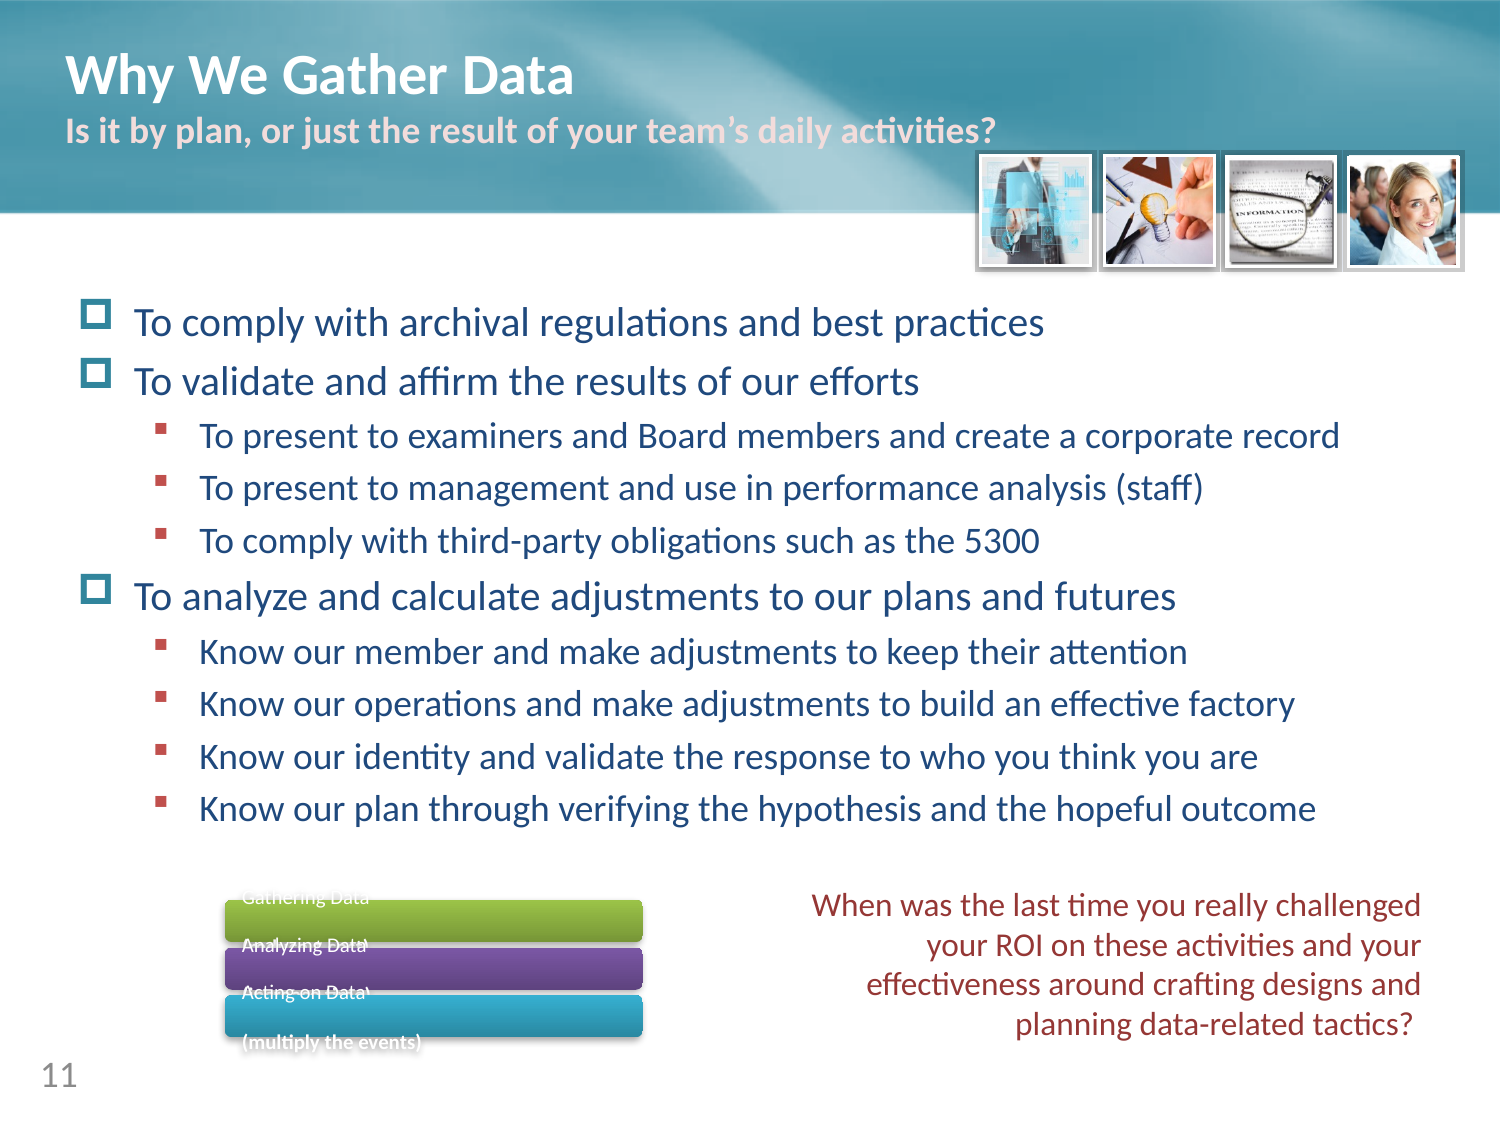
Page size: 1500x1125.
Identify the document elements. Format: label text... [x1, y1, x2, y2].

list When was the last time you really challenged your ROI on these activities and your effectiveness around crafting designs and planning data-related tactics? [774, 975, 1438, 1050]
picture [0, 0, 1500, 284]
title Why We Gather Data Is it by plan, or just the result of your team’s daily activities? [50, 12, 1438, 175]
slide_number 11 [24, 1042, 375, 1103]
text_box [224, 899, 644, 1038]
list To comply with archival regulations and best practices To validate and affirm the results of our efforts To present to examiners and Board members and create a corporate record To present to management and use in performance analysis (staff) To comply with third-party obligations such as the 5300 To analyze and calculate adjustments to our plans and futures Know our member and make adjustments to keep their attention Know our operations and make adjustments to build an effective factory Know our identity and validate the response to who you think you are Know our plan through verifying the hypothesis and the hopeful outcome [62, 287, 1438, 963]
